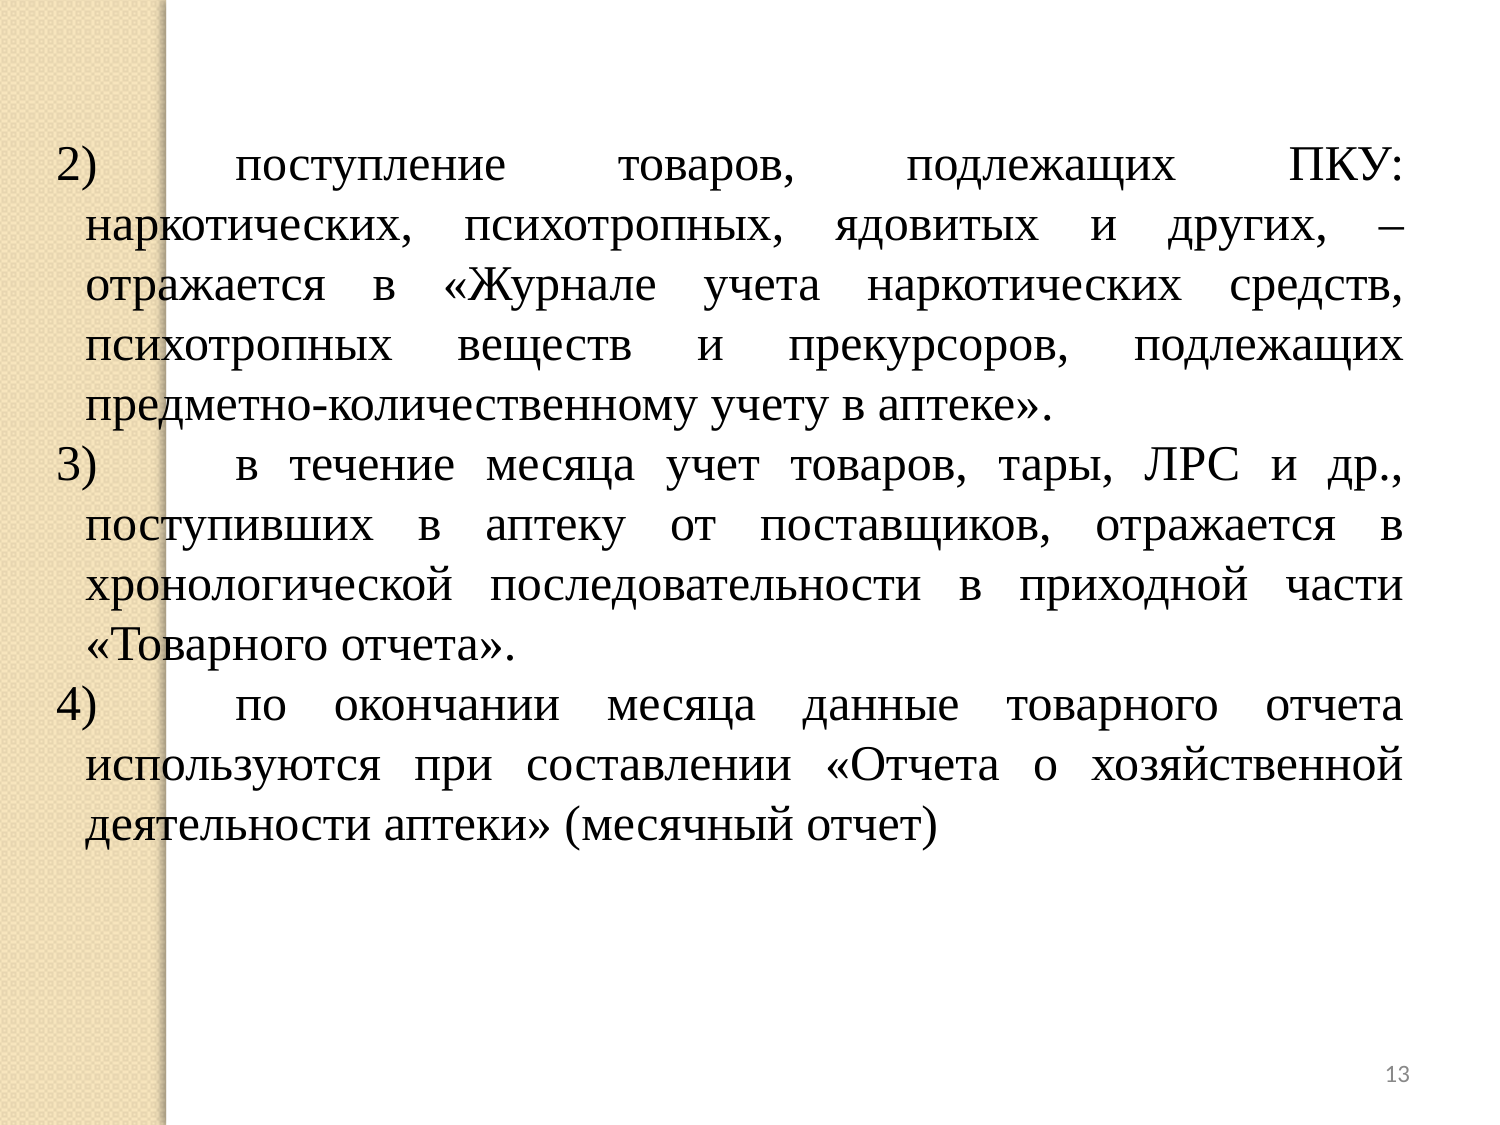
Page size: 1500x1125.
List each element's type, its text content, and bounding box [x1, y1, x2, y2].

text_box 13 [1074, 1042, 1425, 1103]
text_box 2) поступление товаров, подлежащих ПКУ: наркотических, психотропных, ядовитых и других, – отражается в «Журнале учета наркотических средств, психотропных веществ и прекурсоров, подлежащих предметно-количественному учету в аптеке». 3) в течение месяца учет товаров, тары, ЛРС и др., поступивших в аптеку от поставщиков, отражается в хронологической последовательности в приходной части «Товарного отчета». 4) по окончании месяца данные товарного отчета используются при составлении «Отчета о хозяйственной деятельности аптеки» (месячный отчет) [41, 122, 1420, 1028]
